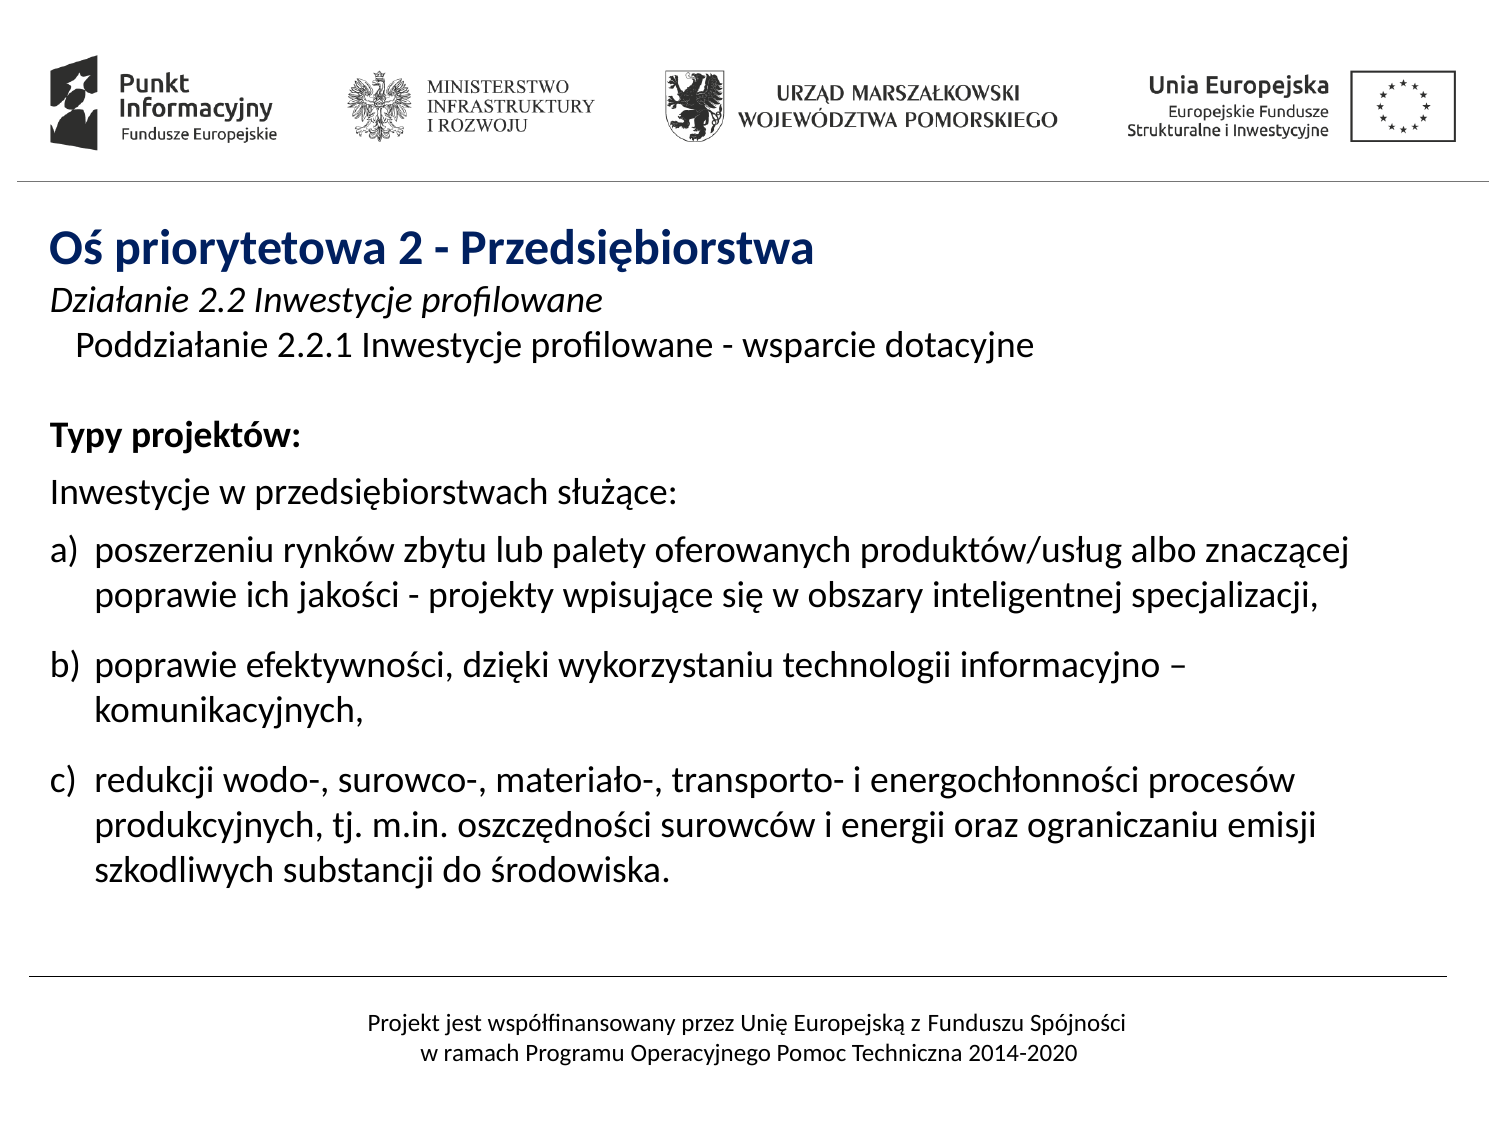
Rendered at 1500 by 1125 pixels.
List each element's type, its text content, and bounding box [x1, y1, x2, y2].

text_box Oś priorytetowa 2 - Przedsiębiorstwa Działanie 2.2 Inwestycje profilowane Poddziałanie 2.2.1 Inwestycje profilowane - wsparcie dotacyjne Typy projektów: Inwestycje w przedsiębiorstwach służące: poszerzeniu rynków zbytu lub palety oferowanych produktów/usług albo znaczącej poprawie ich jakości - projekty wpisujące się w obszary inteligentnej specjalizacji, poprawie efektywności, dzięki wykorzystaniu technologii informacyjno – komunikacyjnych, redukcji wodo-, surowco-, materiało-, transporto- i energochłonności procesów produkcyjnych, tj. m.in. oszczędności surowców i energii oraz ograniczaniu emisji szkodliwych substancji do środowiska. [35, 197, 1465, 897]
picture [17, 23, 1489, 182]
